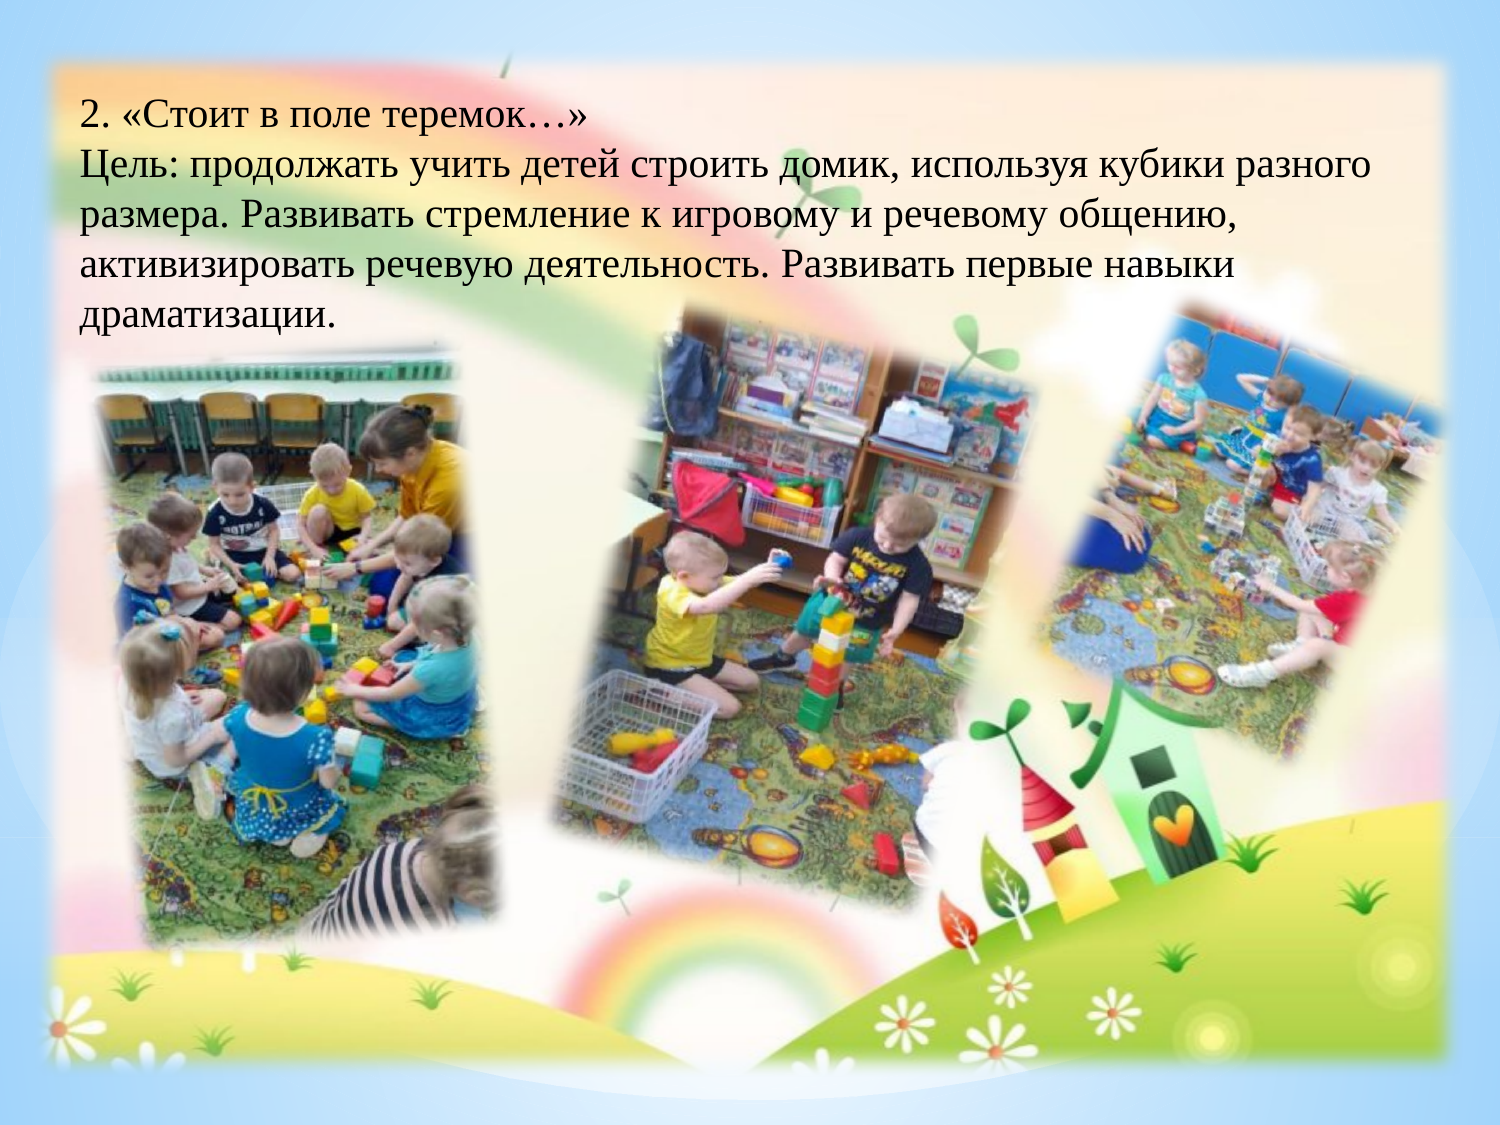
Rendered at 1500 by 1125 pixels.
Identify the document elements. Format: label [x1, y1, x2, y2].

picture [34, 46, 1466, 1079]
